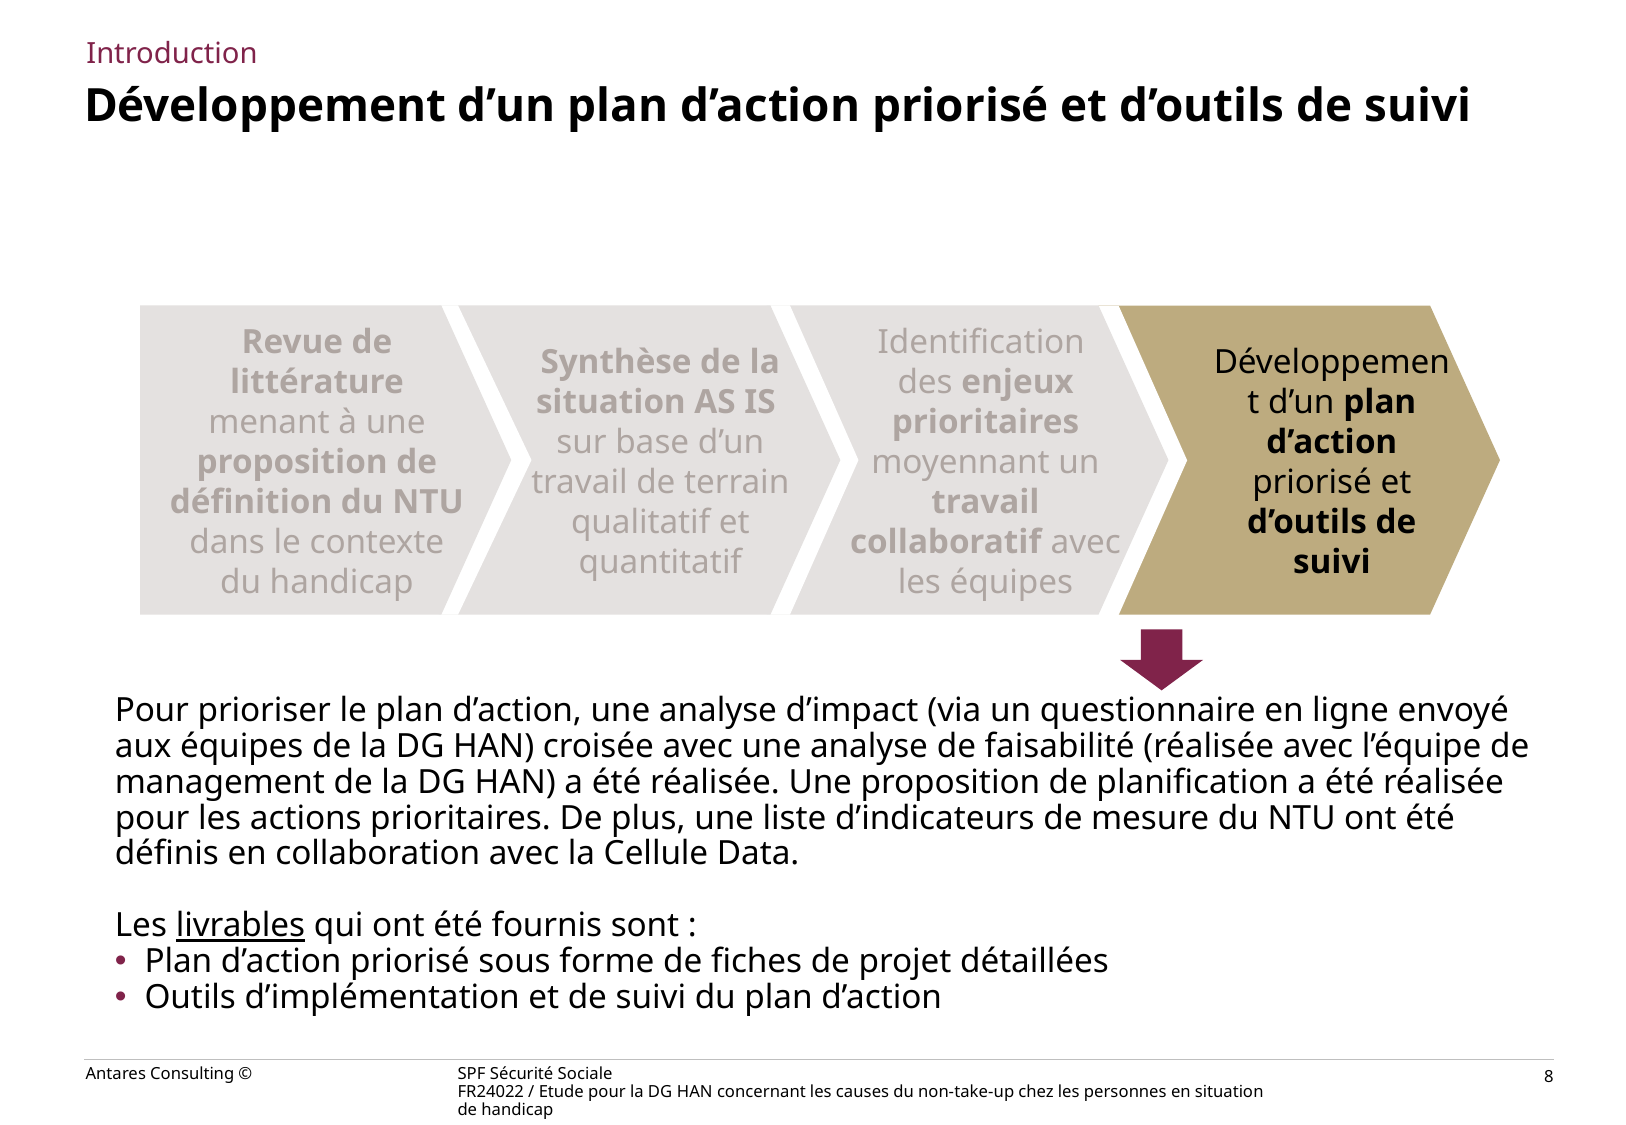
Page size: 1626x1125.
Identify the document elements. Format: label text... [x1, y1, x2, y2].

text_box Revue de littérature menant à une proposition de définition du NTU dans le contexte du handicap [140, 305, 512, 615]
text_box Pour prioriser le plan d’action, une analyse d’impact (via un questionnaire en ligne envoyé aux équipes de la DG HAN) croisée avec une analyse de faisabilité (réalisée avec l’équipe de management de la DG HAN) a été réalisée. Une proposition de planification a été réalisée pour les actions prioritaires. De plus, une liste d’indicateurs de mesure du NTU ont été définis en collaboration avec la Cellule Data. Les livrables qui ont été fournis sont : Plan d’action priorisé sous forme de fiches de projet détaillées Outils d’implémentation et de suivi du plan d’action [100, 685, 1566, 1024]
text_box [771, 305, 859, 615]
text_box [1120, 629, 1204, 685]
text_box Développement d’un plan d’action priorisé et d’outils de suivi [1119, 305, 1501, 615]
text_box Introduction [86, 38, 1522, 70]
text_box Identification des enjeux prioritaires moyennant un travail collaboratif avec les équipes [791, 305, 1169, 615]
text_box [1099, 305, 1188, 615]
text_box Synthèse de la situation AS IS sur base d’un travail de terrain qualitatif et quantitatif [459, 305, 841, 615]
title Développement d’un plan d’action priorisé et d’outils de suivi [84, 82, 1550, 229]
text_box [442, 305, 532, 615]
